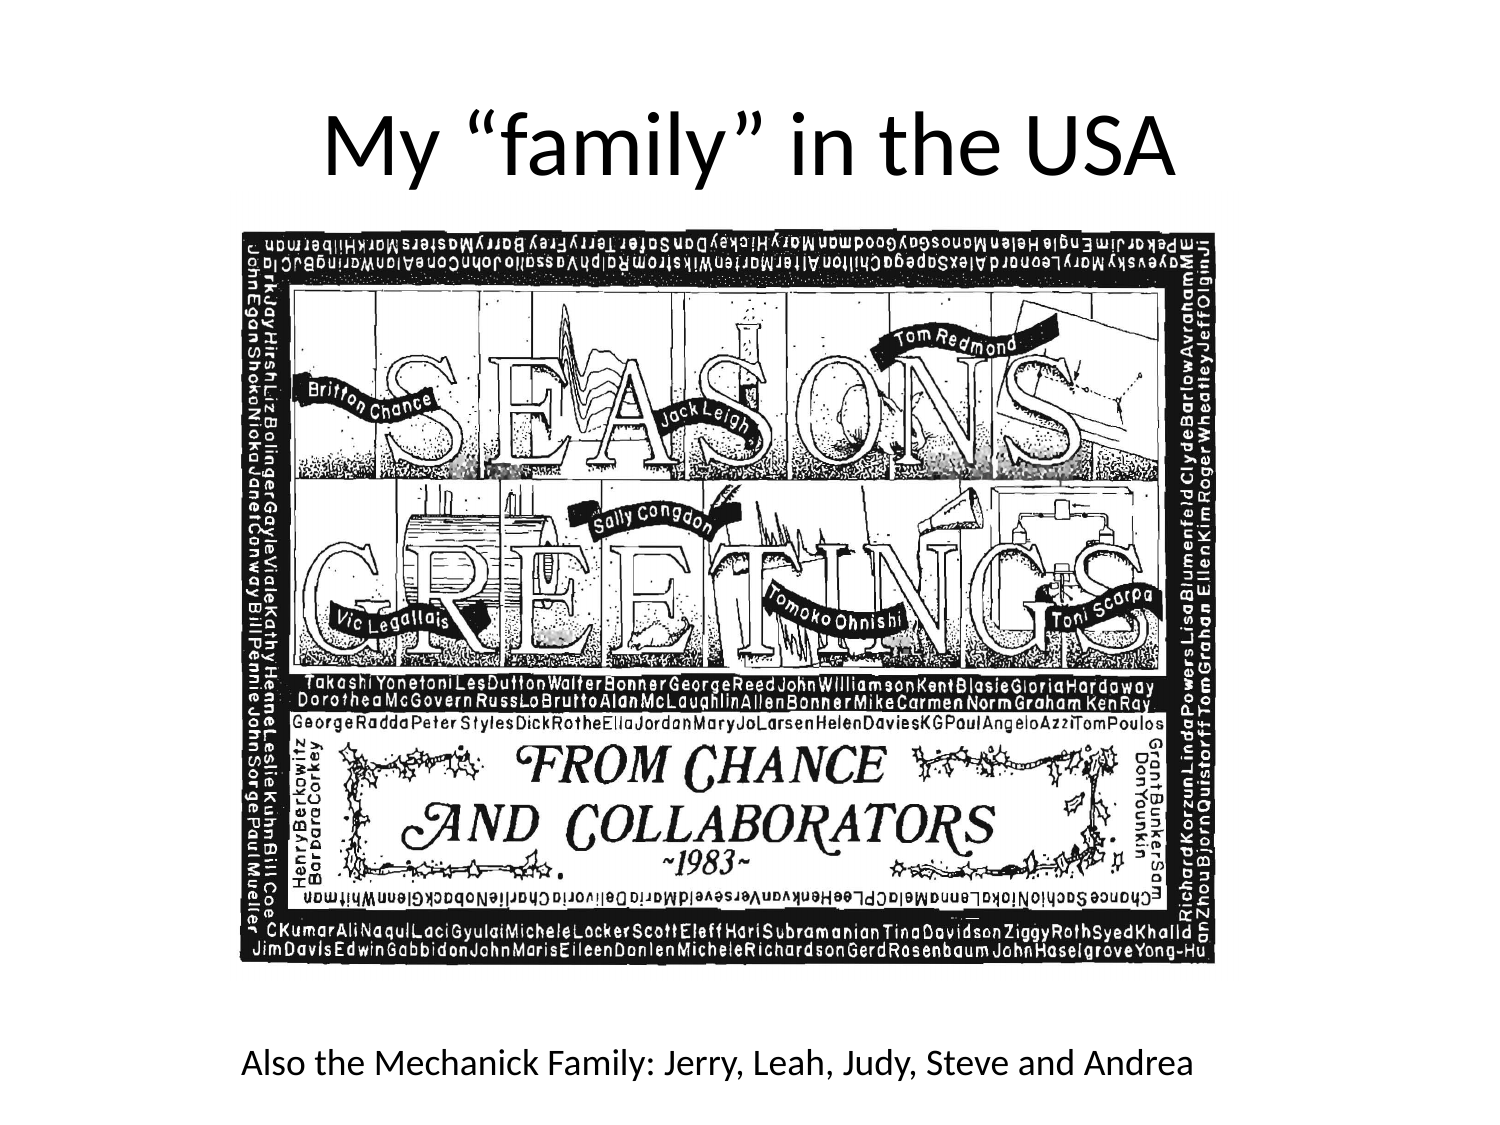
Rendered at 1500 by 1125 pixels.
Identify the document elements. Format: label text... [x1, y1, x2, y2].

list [224, 191, 1240, 981]
text_box Also the Mechanick Family: Jerry, Leah, Judy, Steve and Andrea [226, 1030, 1211, 1091]
title My “family” in the USA [74, 44, 1426, 233]
